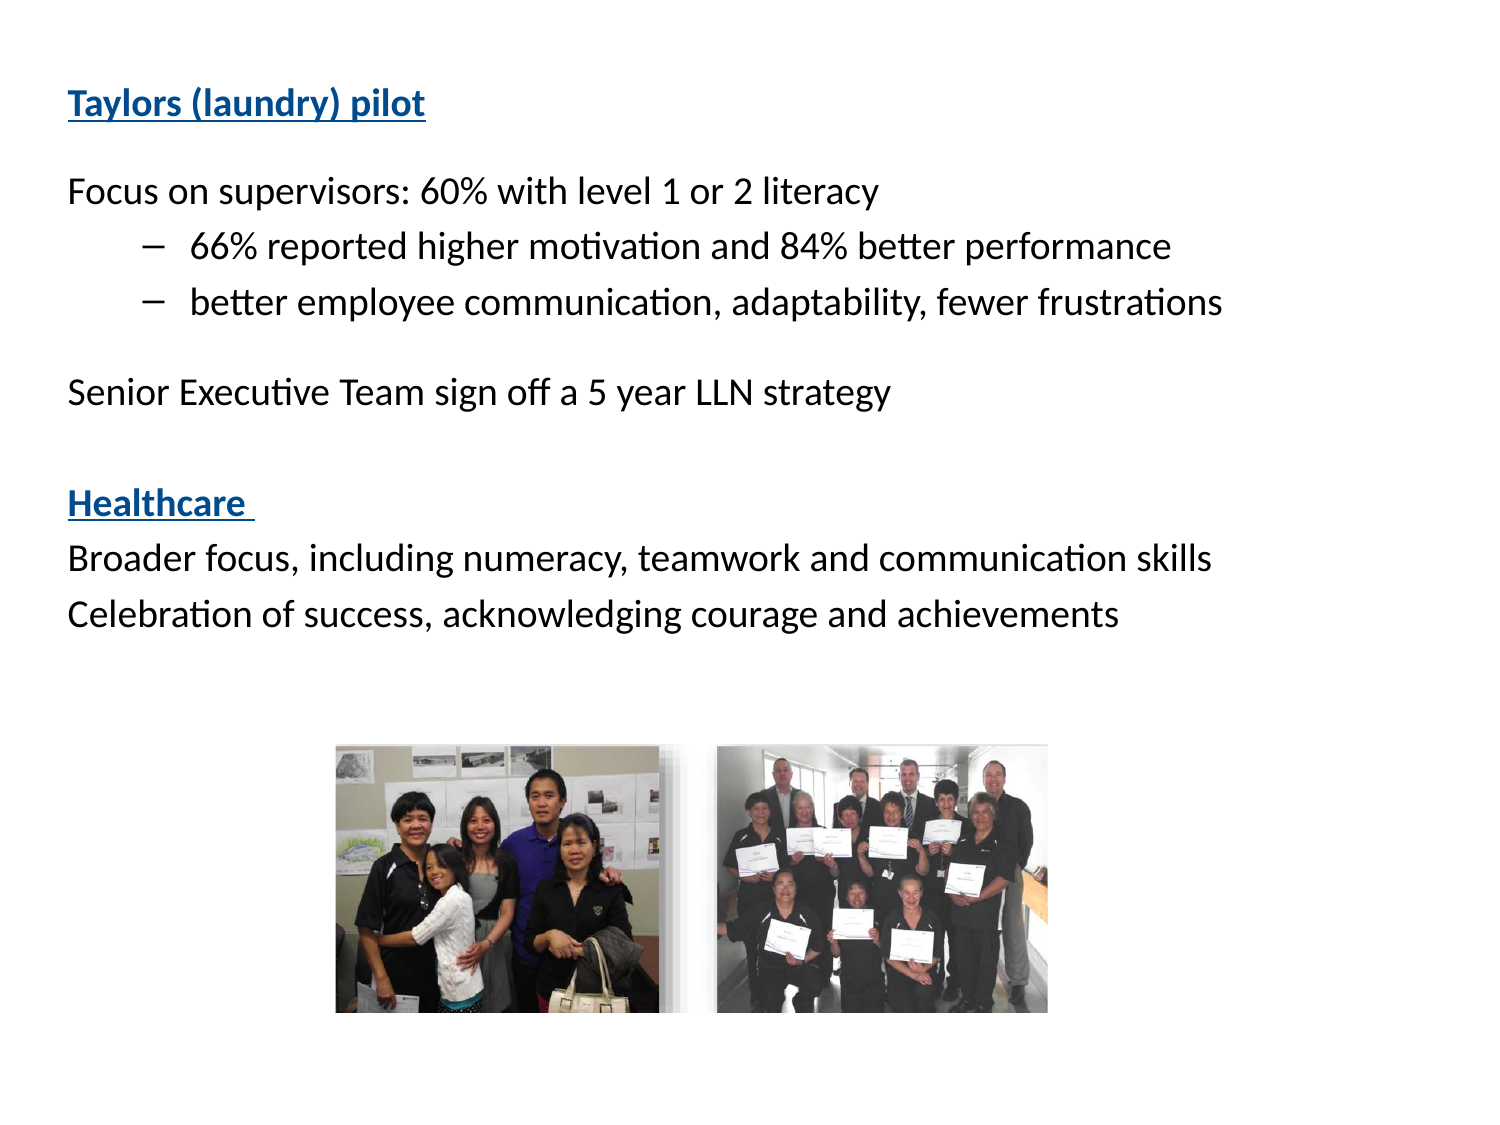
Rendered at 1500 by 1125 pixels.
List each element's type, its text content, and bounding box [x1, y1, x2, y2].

picture [335, 744, 1048, 1013]
list Taylors (laundry) pilot Focus on supervisors: 60% with level 1 or 2 literacy 66% reported higher motivation and 84% better performance better employee communication, adaptability, fewer frustrations Senior Executive Team sign off a 5 year LLN strategy Healthcare Broader focus, including numeracy, teamwork and communication skills Celebration of success, acknowledging courage and achievements [52, 69, 1403, 1005]
